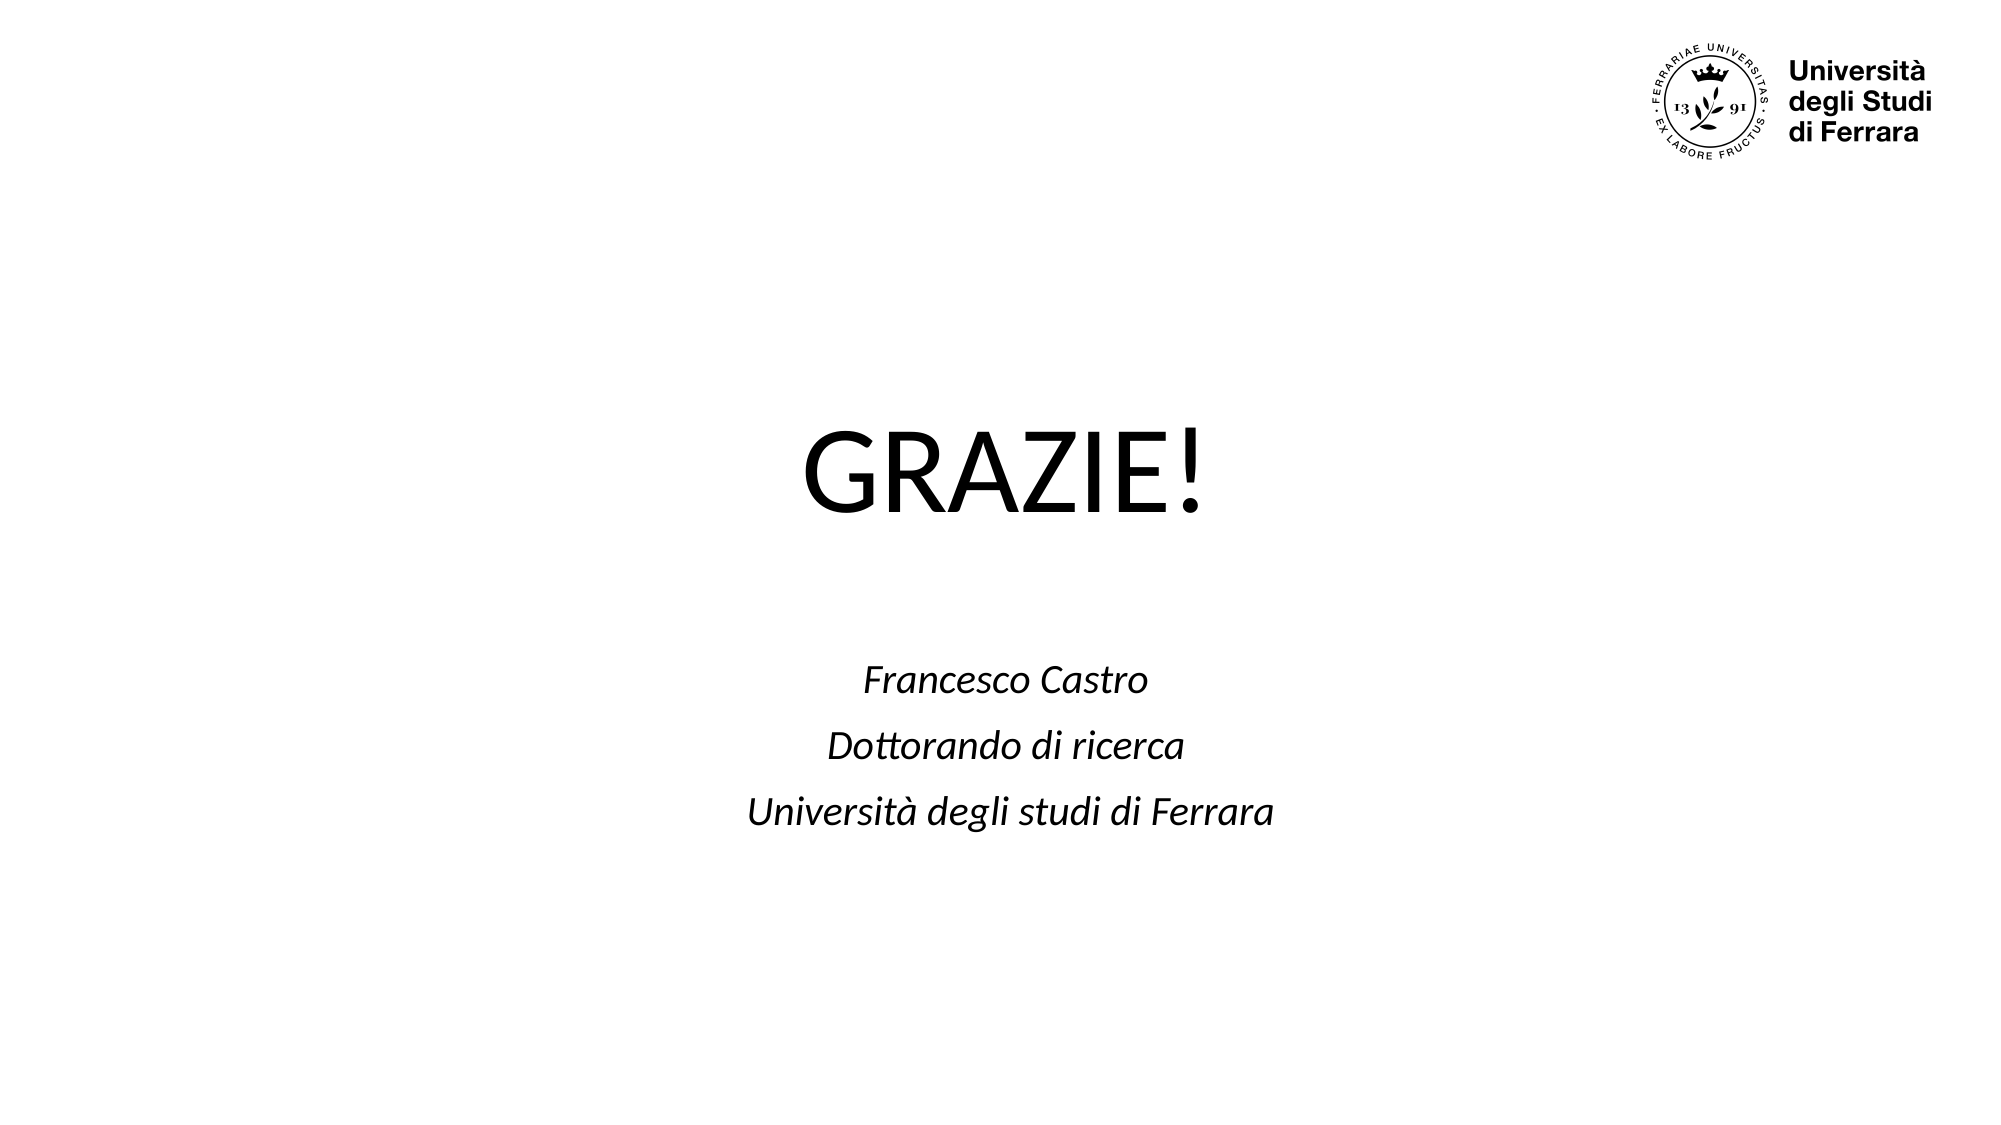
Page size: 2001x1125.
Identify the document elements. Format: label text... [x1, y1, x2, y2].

picture [1645, 36, 1938, 168]
subtitle Francesco Castro Dottorando di ricerca Università degli studi di Ferrara [256, 649, 1757, 892]
title GRAZIE! [221, 141, 1792, 803]
